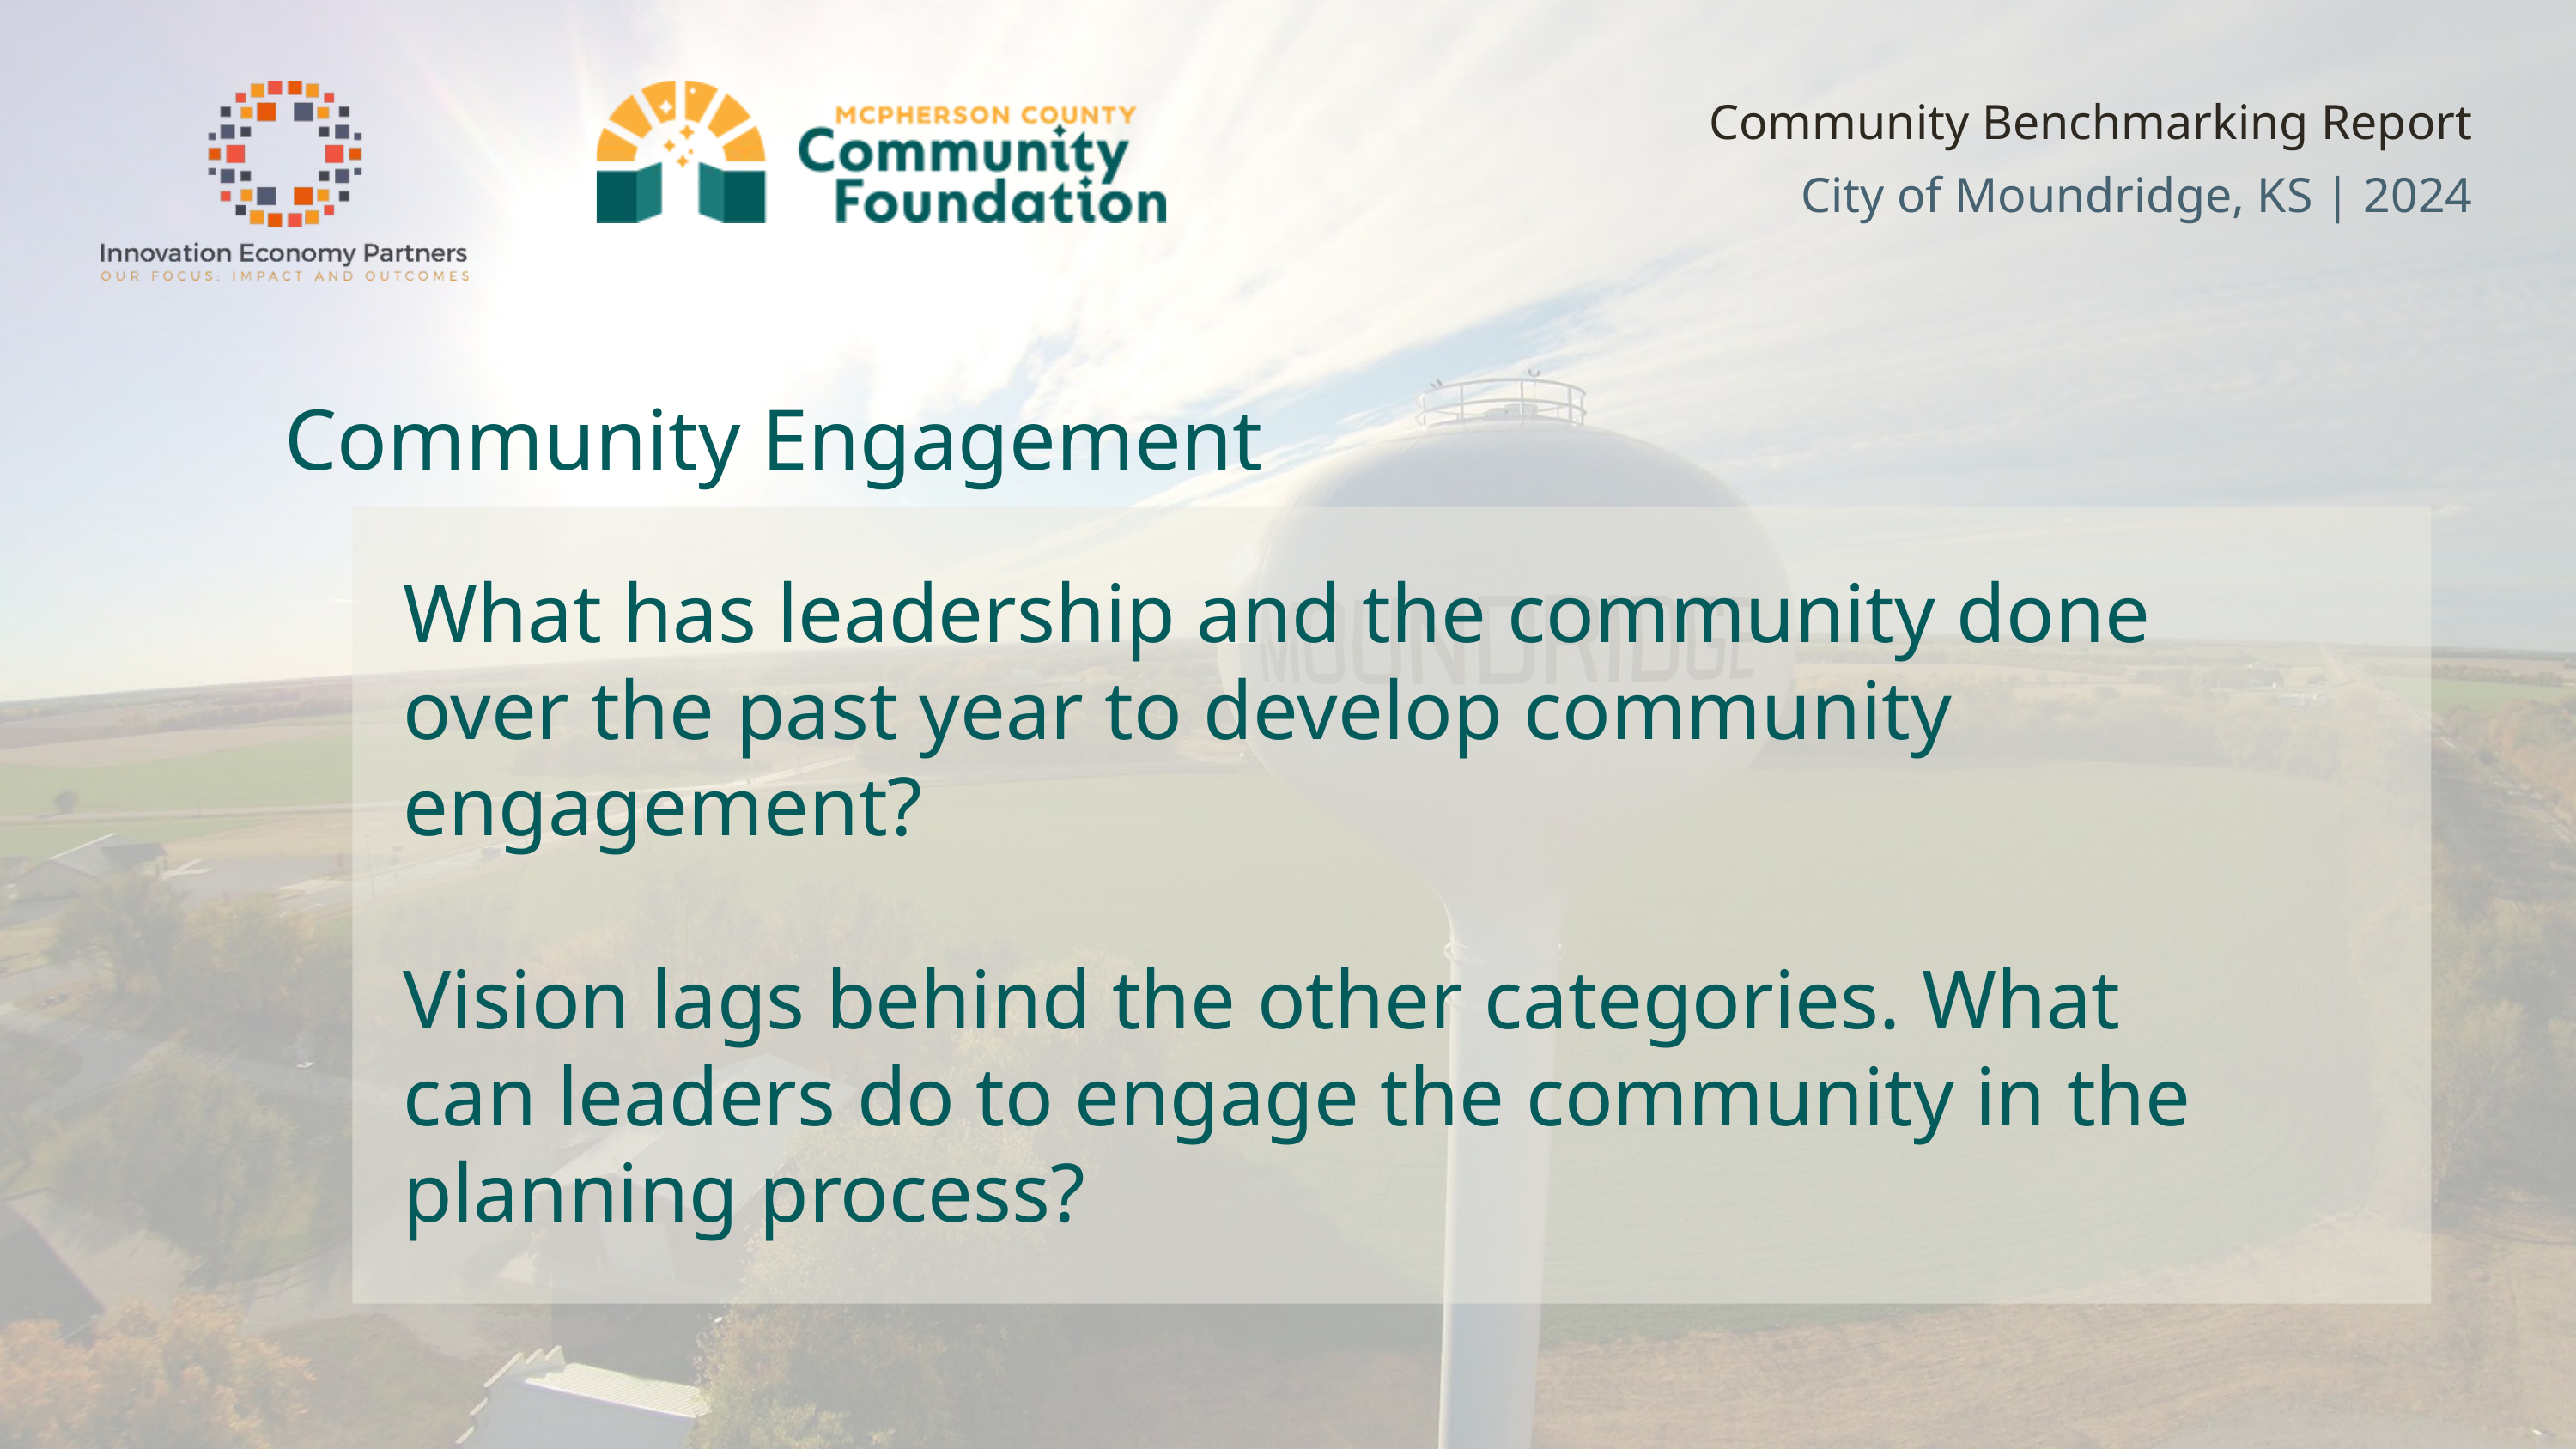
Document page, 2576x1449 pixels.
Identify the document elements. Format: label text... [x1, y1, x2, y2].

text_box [100, 76, 2475, 282]
text_box [0, 0, 2576, 1449]
text_box Community Engagement [284, 385, 1982, 487]
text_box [352, 506, 2432, 1304]
